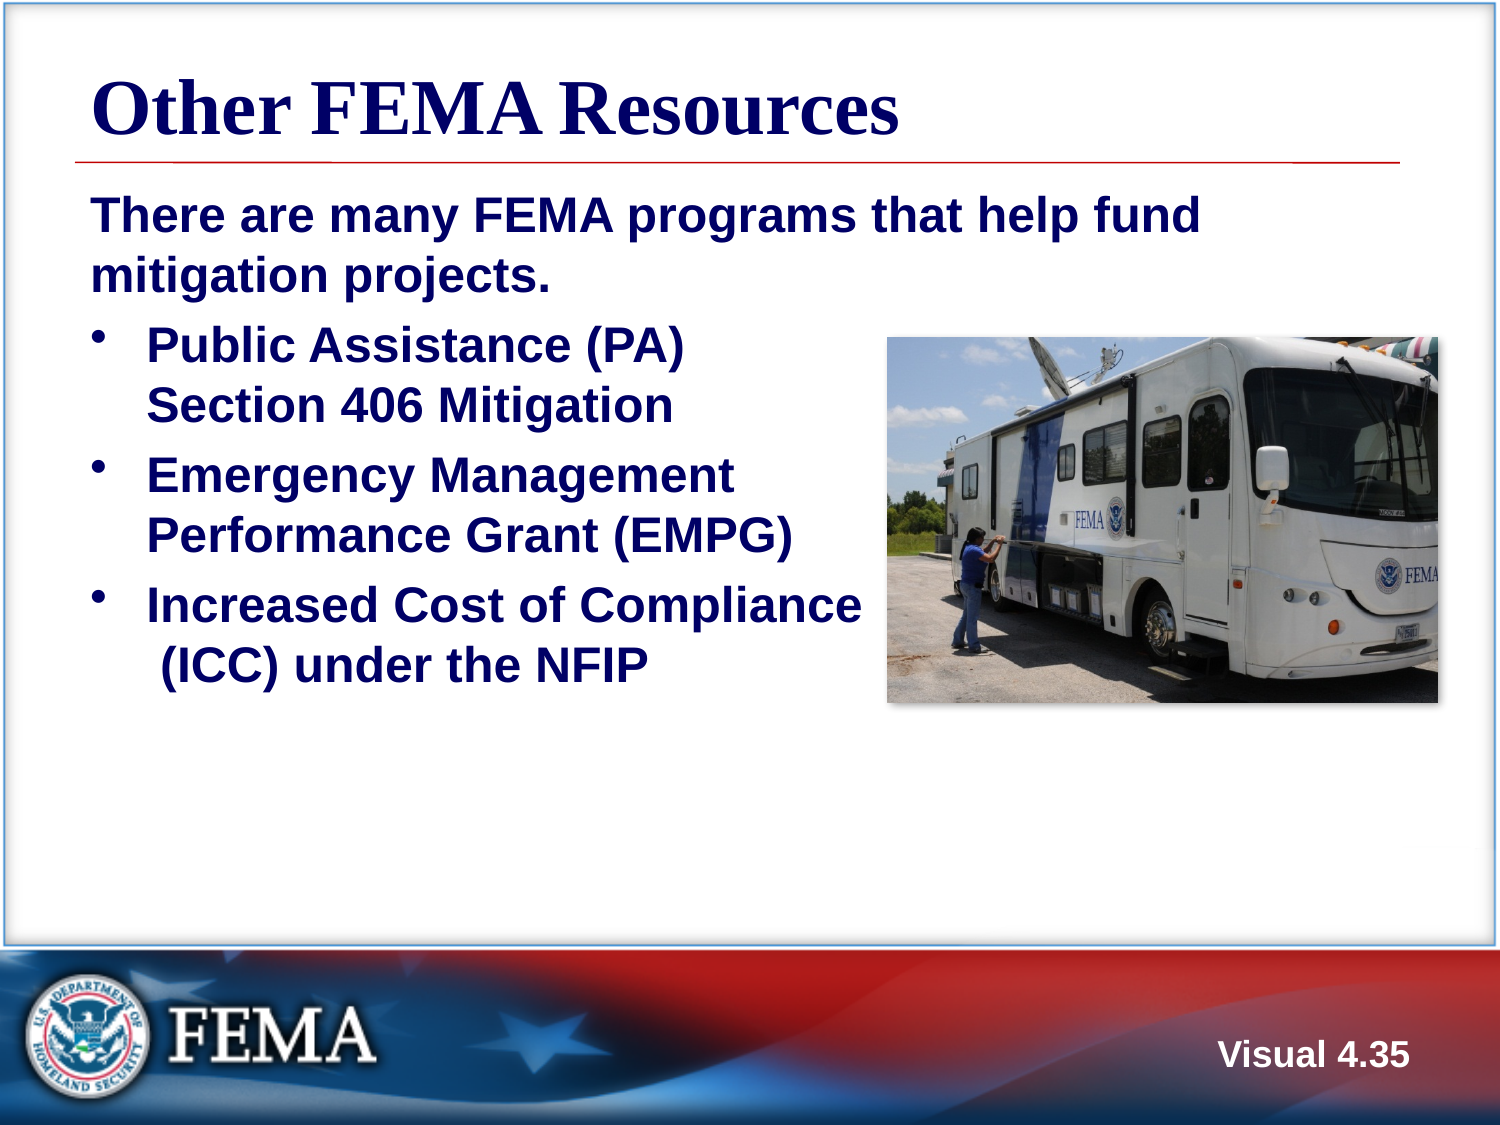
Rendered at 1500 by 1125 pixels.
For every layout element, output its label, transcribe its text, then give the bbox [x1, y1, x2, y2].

title Other FEMA Resources [74, 49, 1426, 156]
list There are many FEMA programs that help fund mitigation projects. Public Assistance (PA) Section 406 Mitigation Emergency Management Performance Grant (EMPG) Increased Cost of Compliance (ICC) under the NFIP [74, 175, 1426, 938]
picture [0, 0, 1500, 1125]
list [887, 337, 1438, 704]
